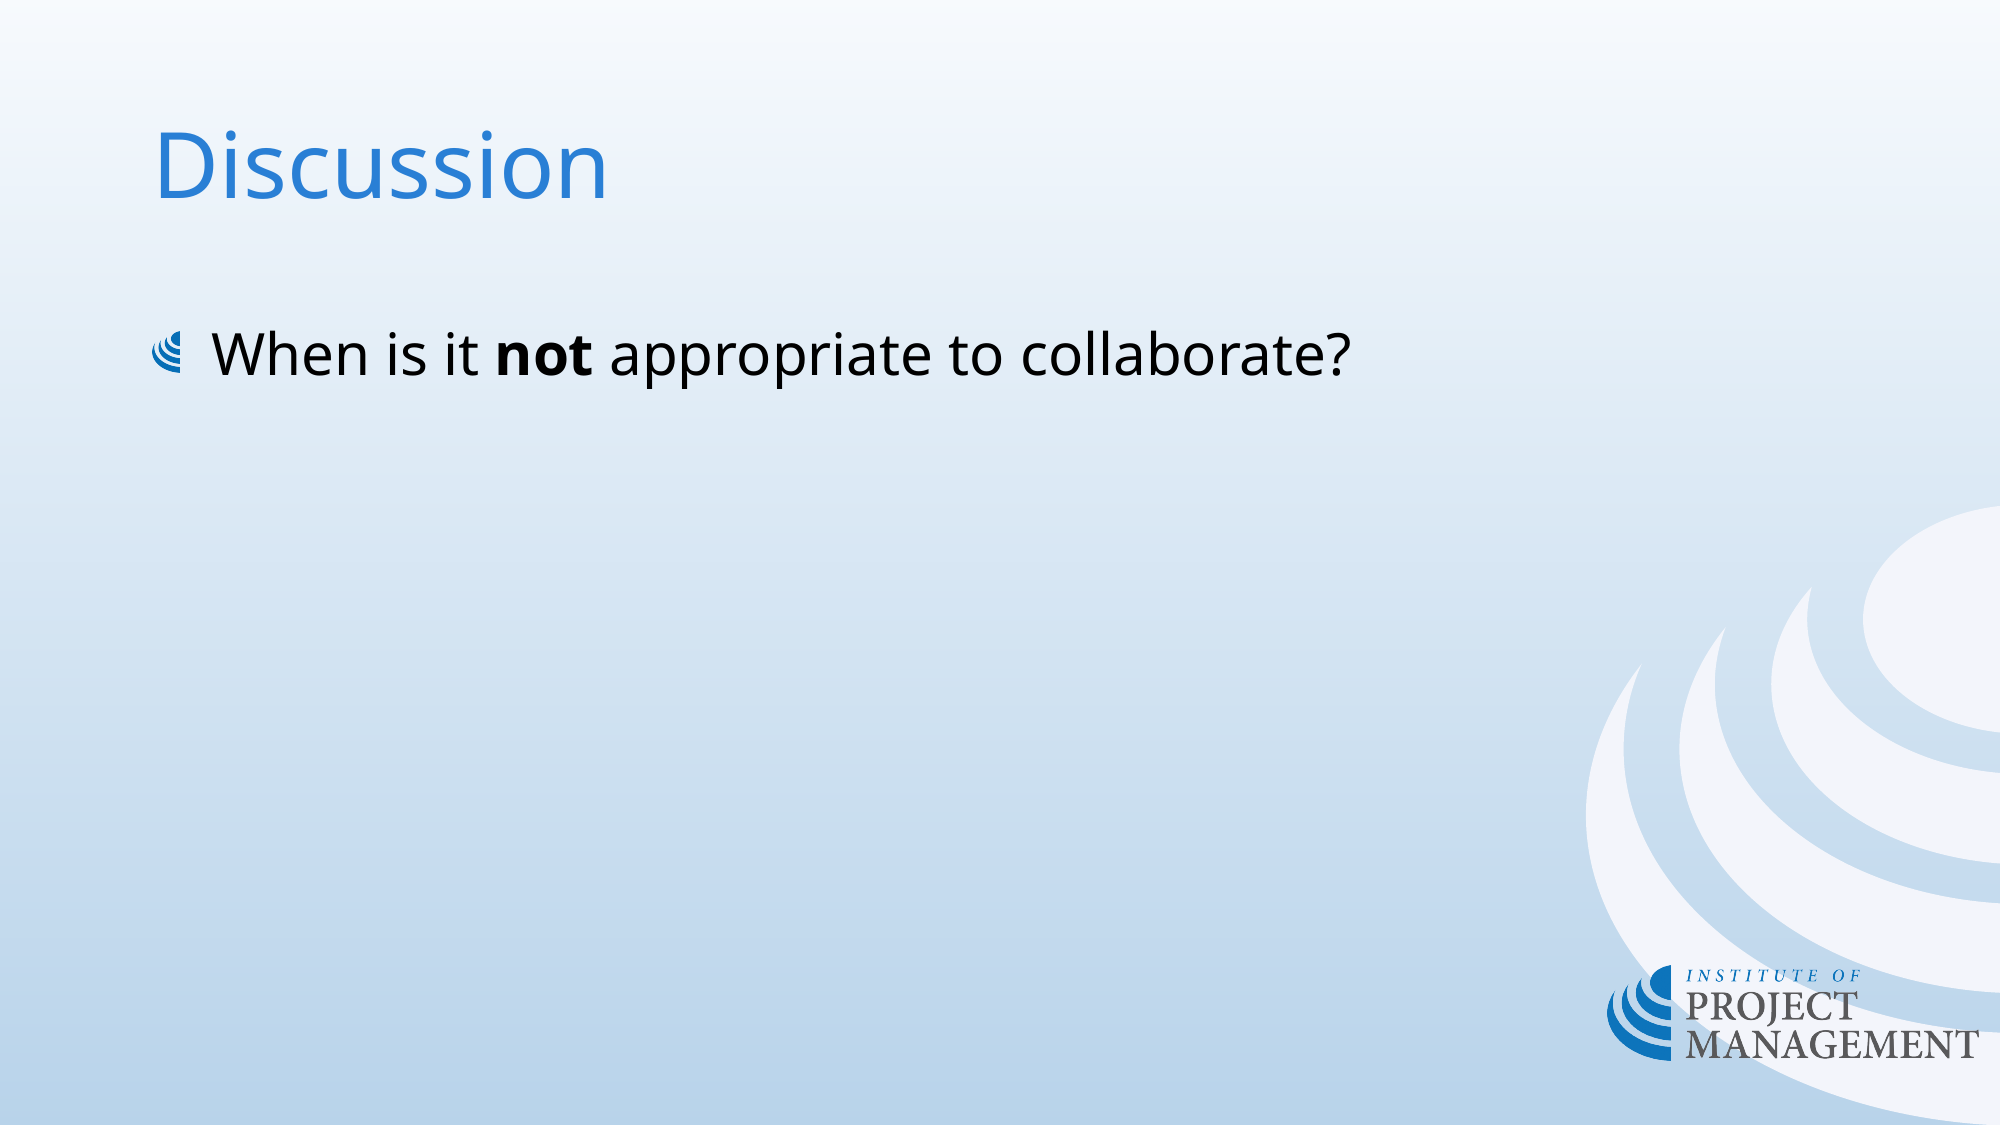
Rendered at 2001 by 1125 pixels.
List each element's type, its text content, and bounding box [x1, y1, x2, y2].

list When is it not appropriate to collaborate? [137, 299, 1863, 1014]
picture [152, 331, 194, 373]
title Discussion [137, 59, 1863, 278]
picture [1607, 965, 1979, 1061]
